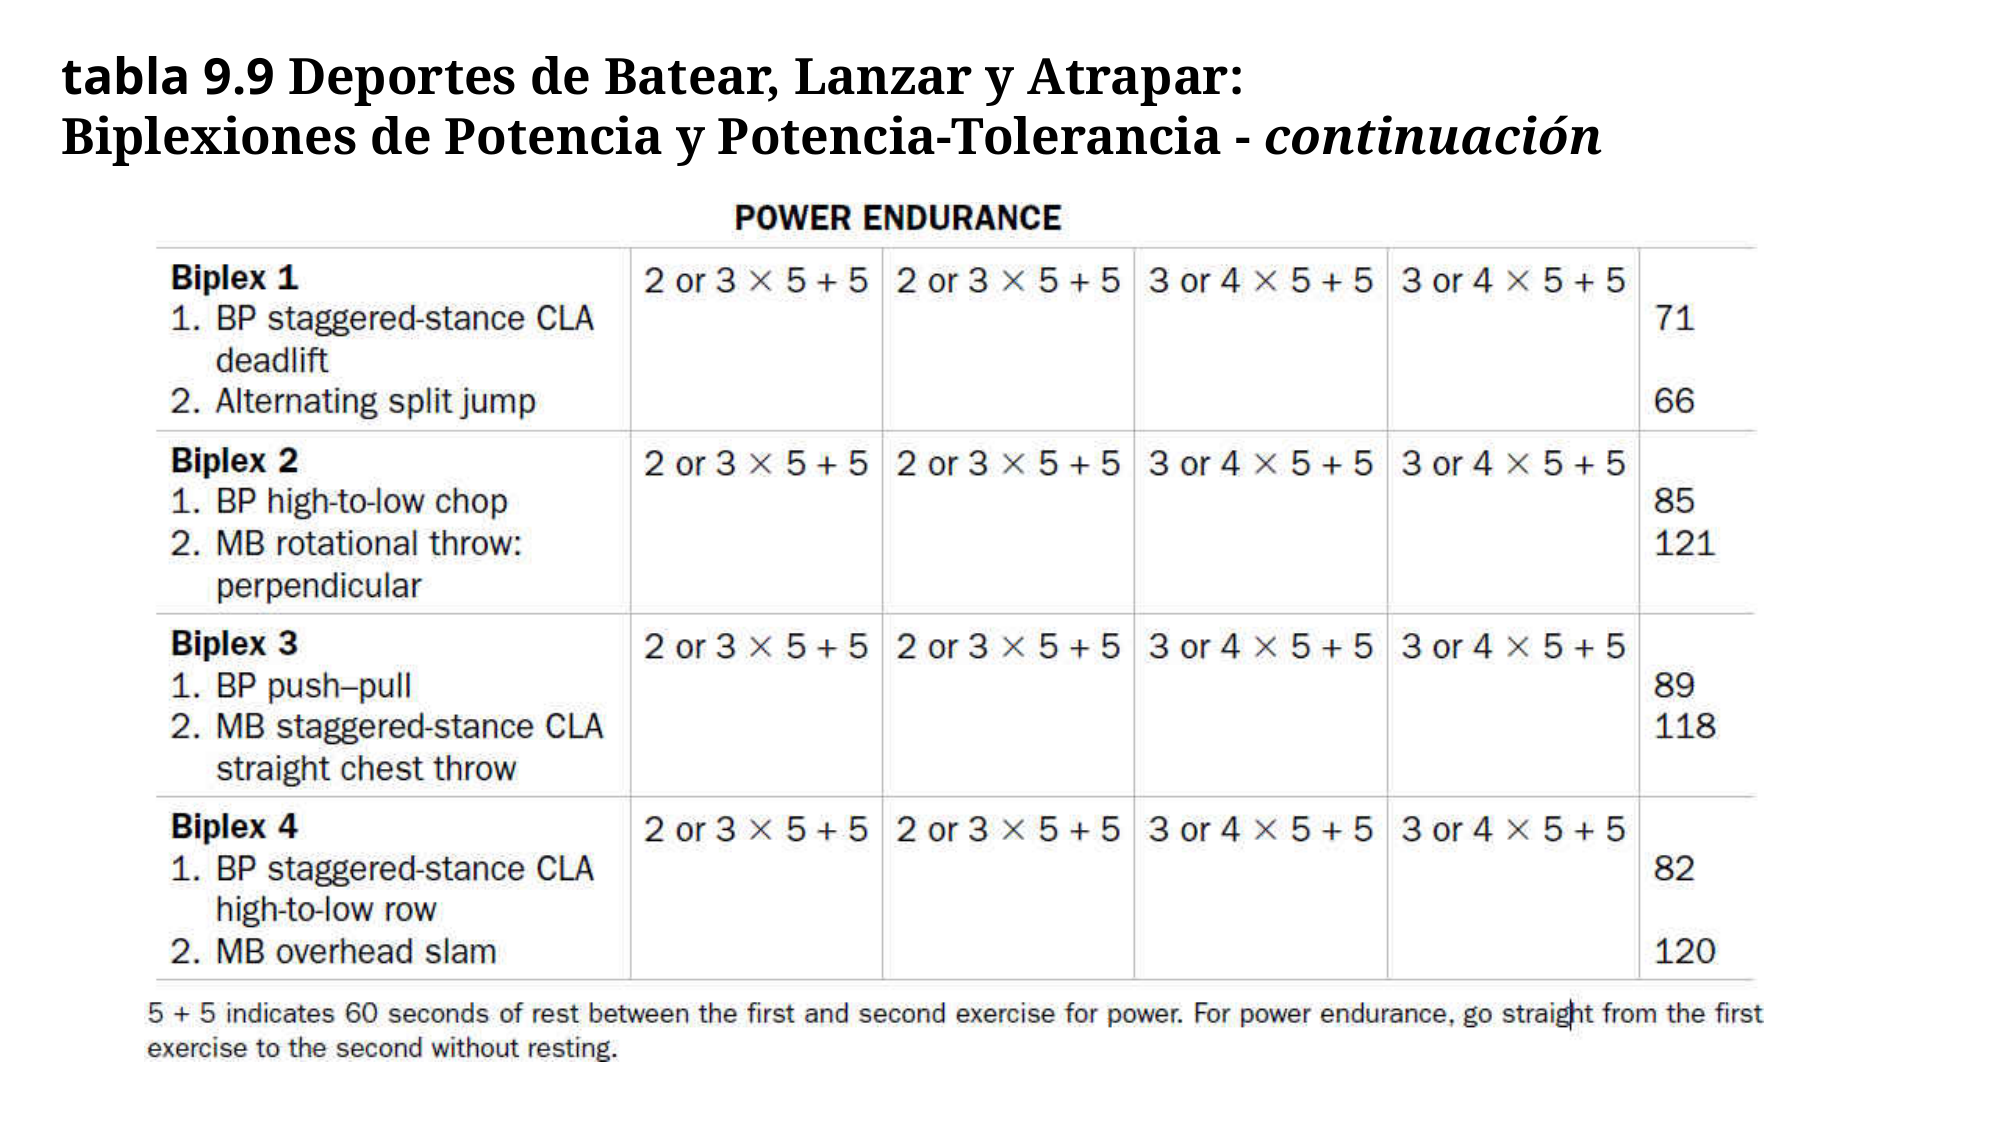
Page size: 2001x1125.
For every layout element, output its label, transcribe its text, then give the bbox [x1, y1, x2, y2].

picture [144, 202, 1764, 1062]
text_box tabla 9.9 Deportes de Batear, Lanzar y Atrapar: Biplexiones de Potencia y Potencia-Tolerancia - continuación [46, 36, 1929, 172]
